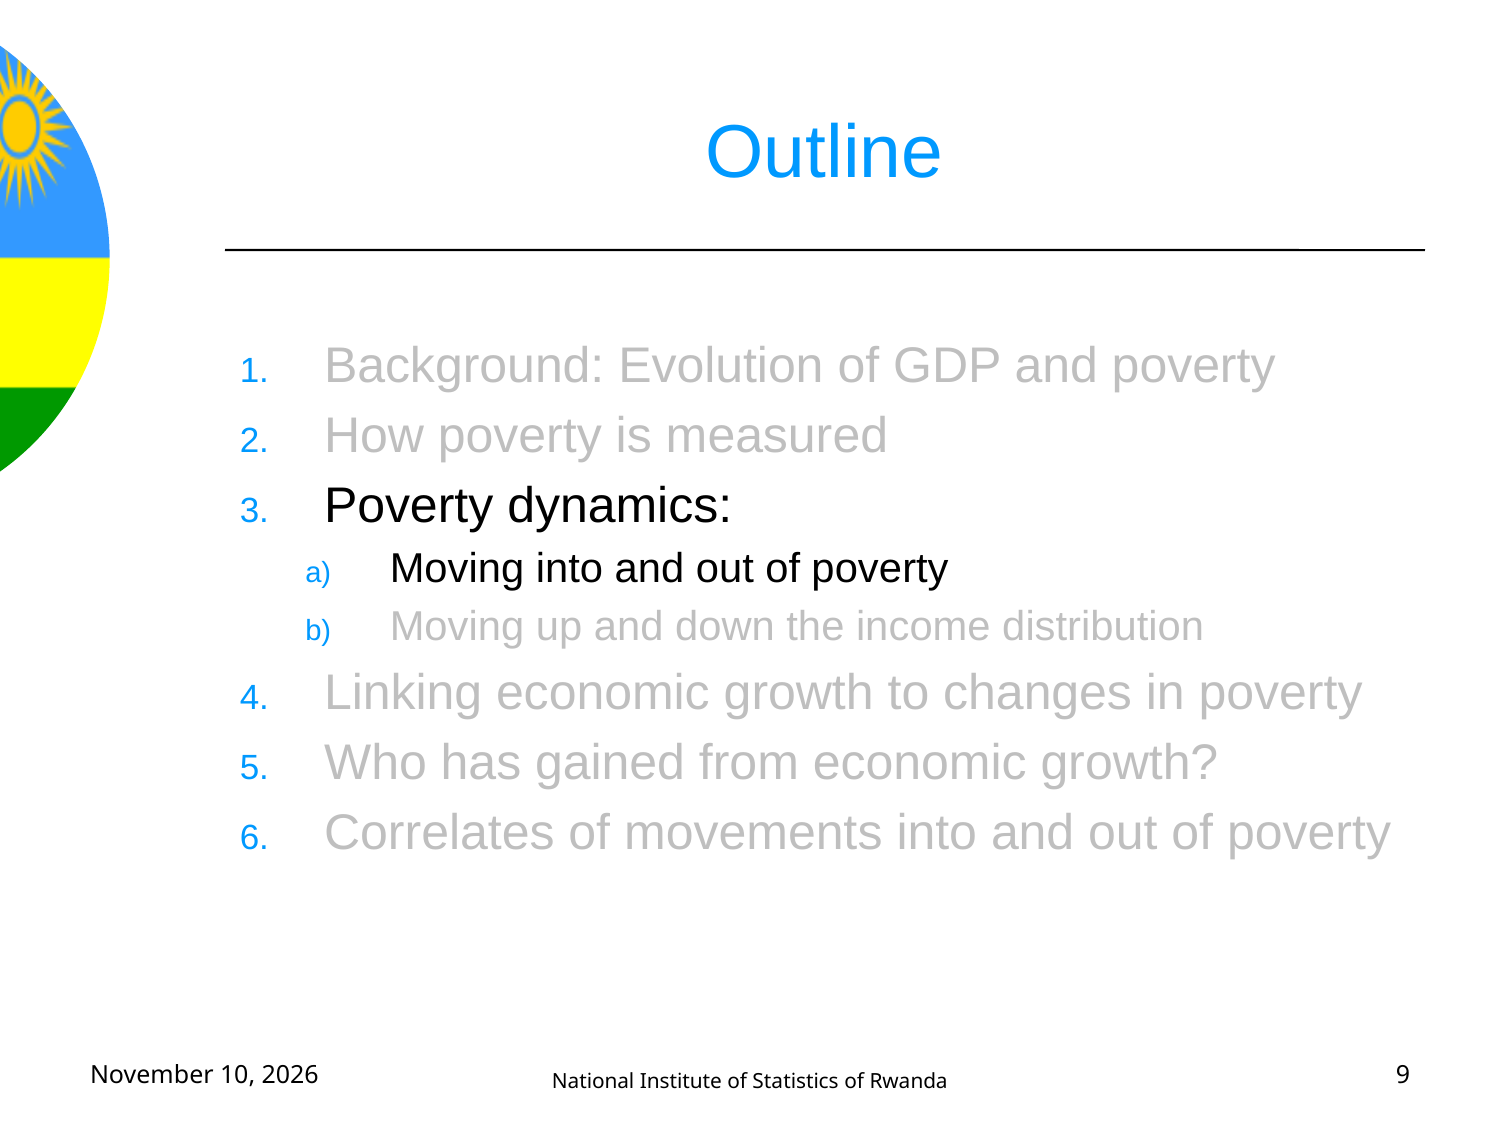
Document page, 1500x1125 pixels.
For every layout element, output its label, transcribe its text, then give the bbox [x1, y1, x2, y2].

picture [0, 45, 110, 472]
slide_number 9 [1074, 1024, 1426, 1101]
title Outline [224, 49, 1425, 200]
footer National Institute of Statistics of Rwanda [512, 1024, 988, 1101]
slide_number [74, 1024, 426, 1101]
list Background: Evolution of GDP and poverty How poverty is measured Poverty dynamics: Moving into and out of poverty Moving up and down the income distribution Linking economic growth to changes in poverty Who has gained from economic growth? Correlates of movements into and out of poverty [224, 324, 1425, 1063]
